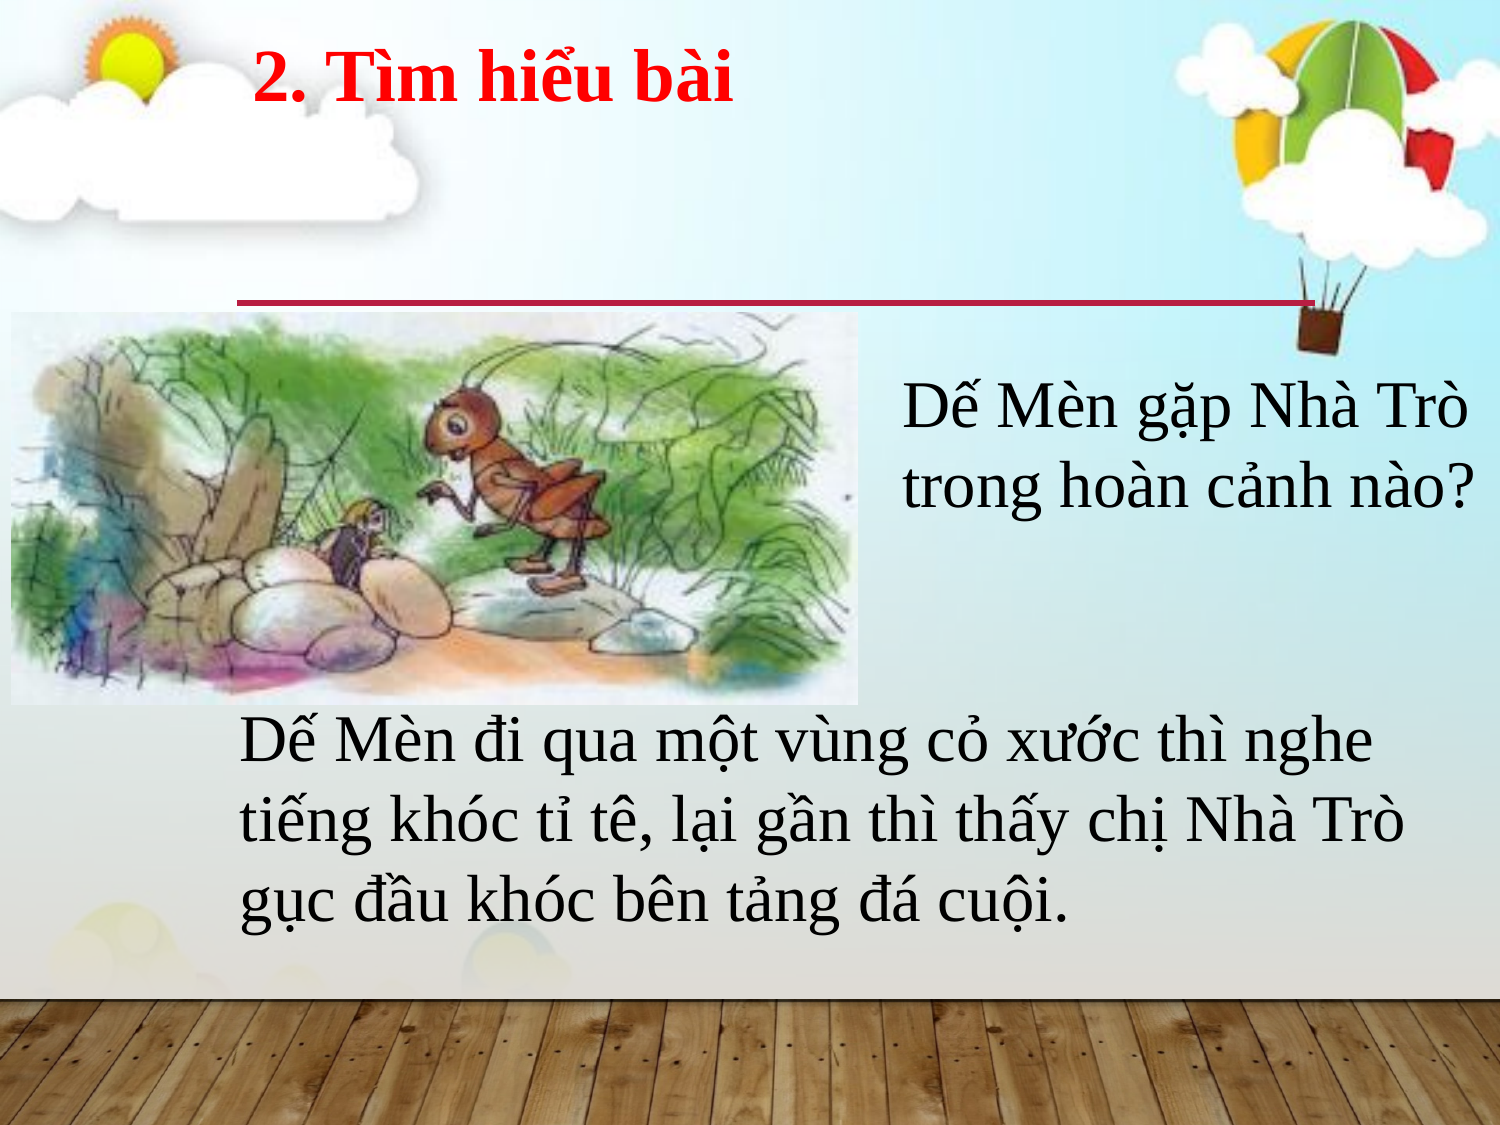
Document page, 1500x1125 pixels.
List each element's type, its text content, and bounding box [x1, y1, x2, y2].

picture [0, 0, 1500, 705]
picture [0, 999, 1500, 1125]
text_box Dế Mèn đi qua một vùng cỏ xước thì nghe tiếng khóc tỉ tê, lại gần thì thấy chị Nhà Trò gục đầu khóc bên tảng đá cuội. [224, 687, 1425, 943]
text_box Dế Mèn gặp Nhà Trò trong hoàn cảnh nào? [887, 353, 1500, 529]
text_box 2. Tìm hiểu bài [237, 18, 768, 124]
